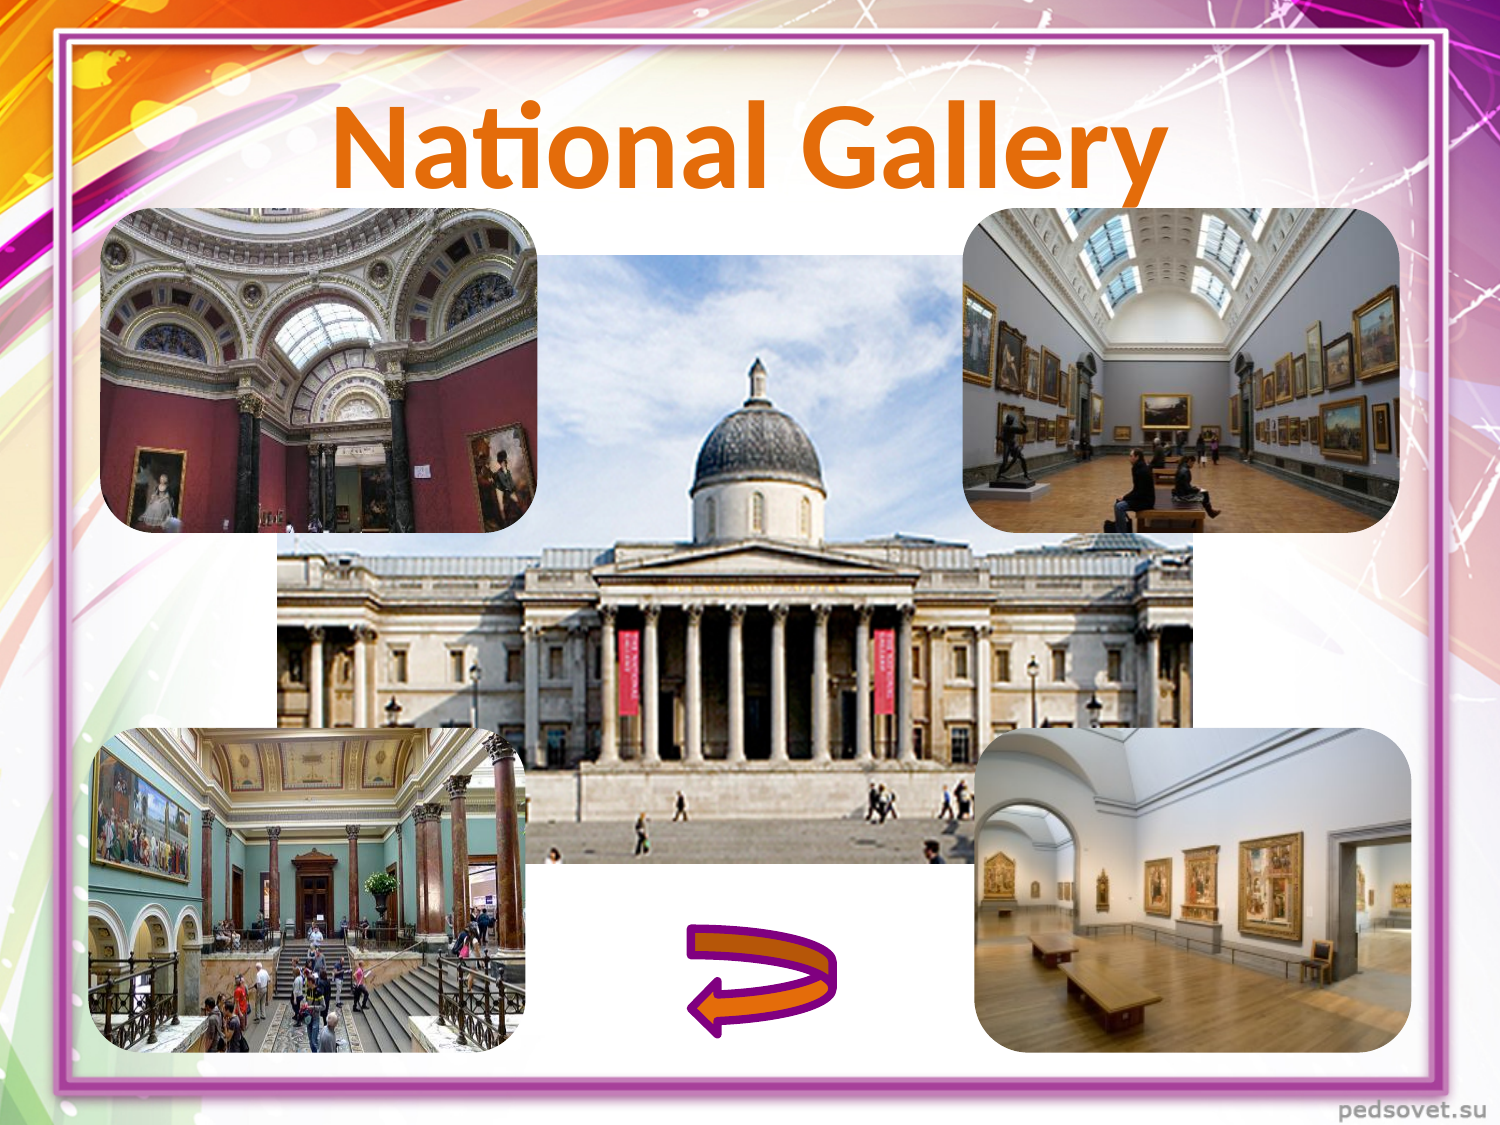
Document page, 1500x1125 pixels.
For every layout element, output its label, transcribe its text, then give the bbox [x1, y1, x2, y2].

picture [0, 0, 1500, 1125]
text_box [688, 926, 835, 1037]
title National Gallery [74, 44, 1426, 233]
